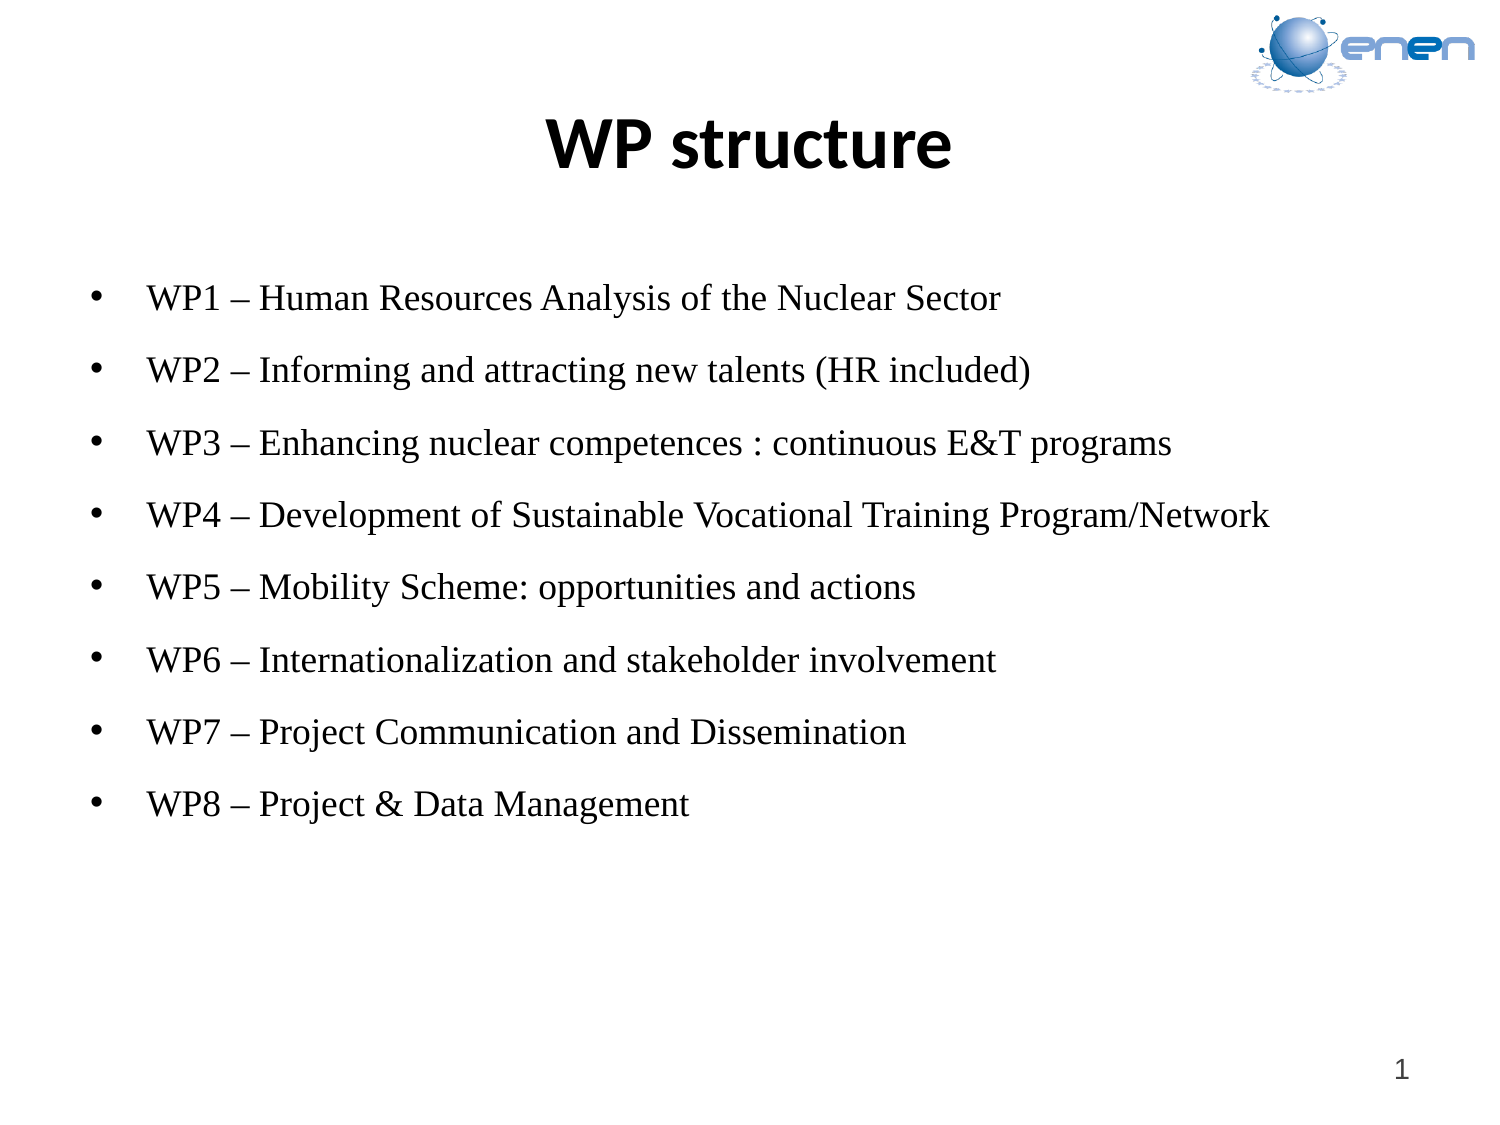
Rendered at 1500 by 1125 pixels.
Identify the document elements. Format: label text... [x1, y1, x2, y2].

title WP structure [75, 45, 1425, 233]
list WP1 – Human Resources Analysis of the Nuclear Sector WP2 – Informing and attracting new talents (HR included) WP3 – Enhancing nuclear competences : continuous E&T programs WP4 – Development of Sustainable Vocational Training Program/Network WP5 – Mobility Scheme: opportunities and actions WP6 – Internationalization and stakeholder involvement WP7 – Project Communication and Dissemination WP8 – Project & Data Management [75, 262, 1425, 1005]
picture [1250, 15, 1475, 95]
slide_number 1 [1074, 1042, 1425, 1103]
